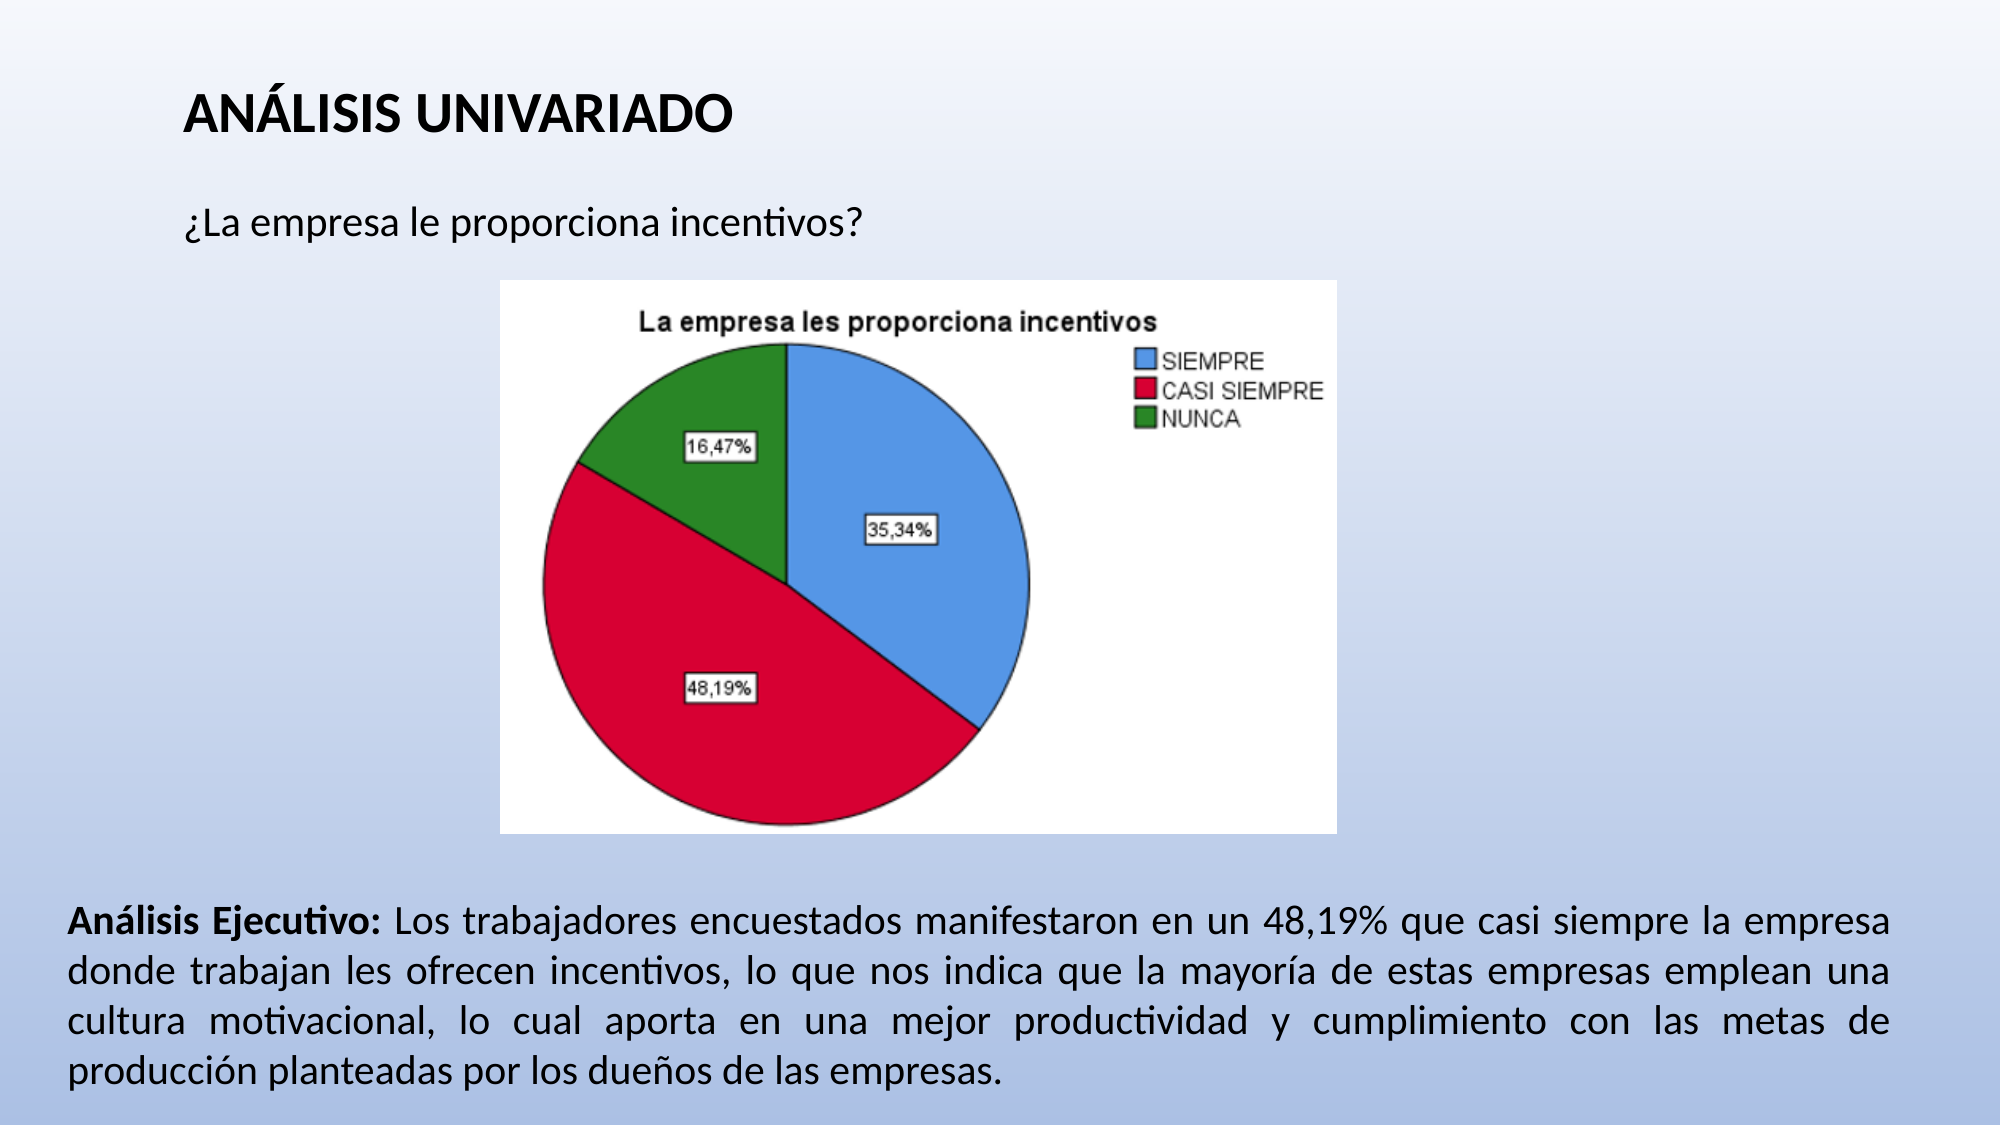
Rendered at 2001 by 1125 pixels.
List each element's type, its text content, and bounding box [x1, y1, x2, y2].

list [500, 280, 1337, 834]
text_box ¿La empresa le proporciona incentivos? [168, 181, 1669, 253]
title ANÁLISIS UNIVARIADO [168, 81, 1669, 153]
text_box Análisis Ejecutivo: Los trabajadores encuestados manifestaron en un 48,19% que casi siempre la empresa donde trabajan les ofrecen incentivos, lo que nos indica que la mayoría de estas empresas emplean una cultura motivacional, lo cual aporta en una mejor productividad y cumplimiento con las metas de producción planteadas por los dueños de las empresas. [52, 909, 1907, 1100]
